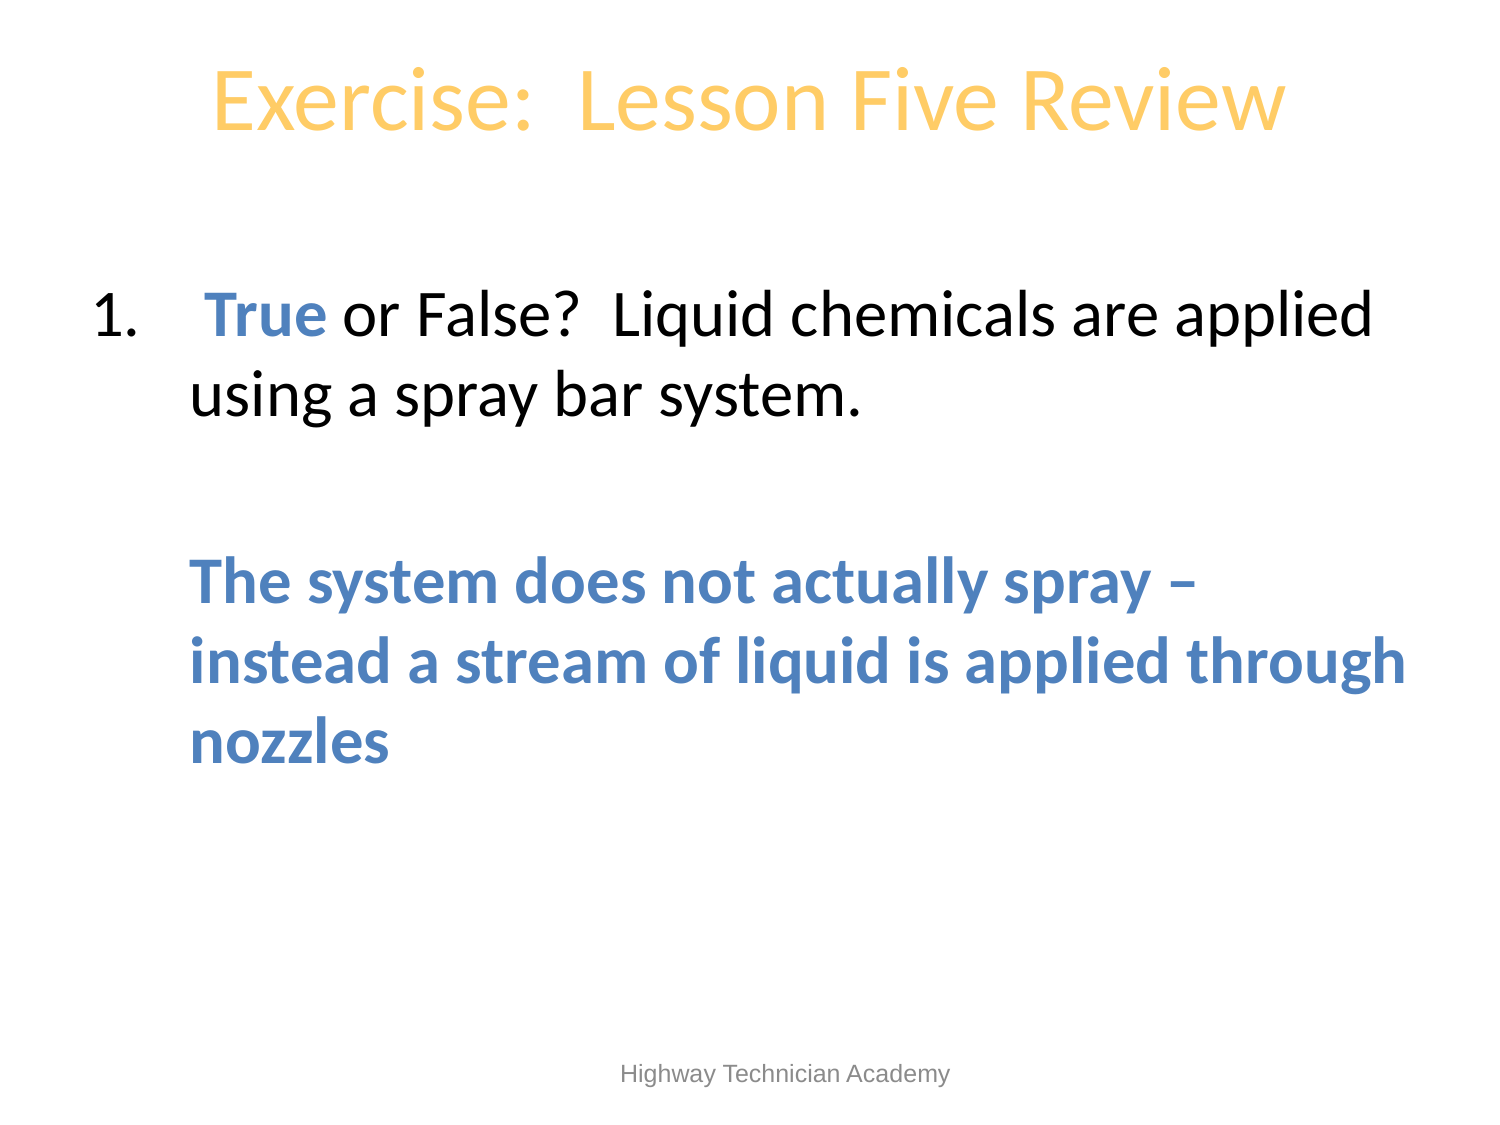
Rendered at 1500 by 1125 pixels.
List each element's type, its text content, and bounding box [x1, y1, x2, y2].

title Exercise: Lesson Five Review [0, 0, 1500, 188]
footer Highway Technician Academy [512, 1042, 988, 1103]
list True or False? Liquid chemicals are applied using a spray bar system. The system does not actually spray – instead a stream of liquid is applied through nozzles [75, 262, 1425, 1005]
